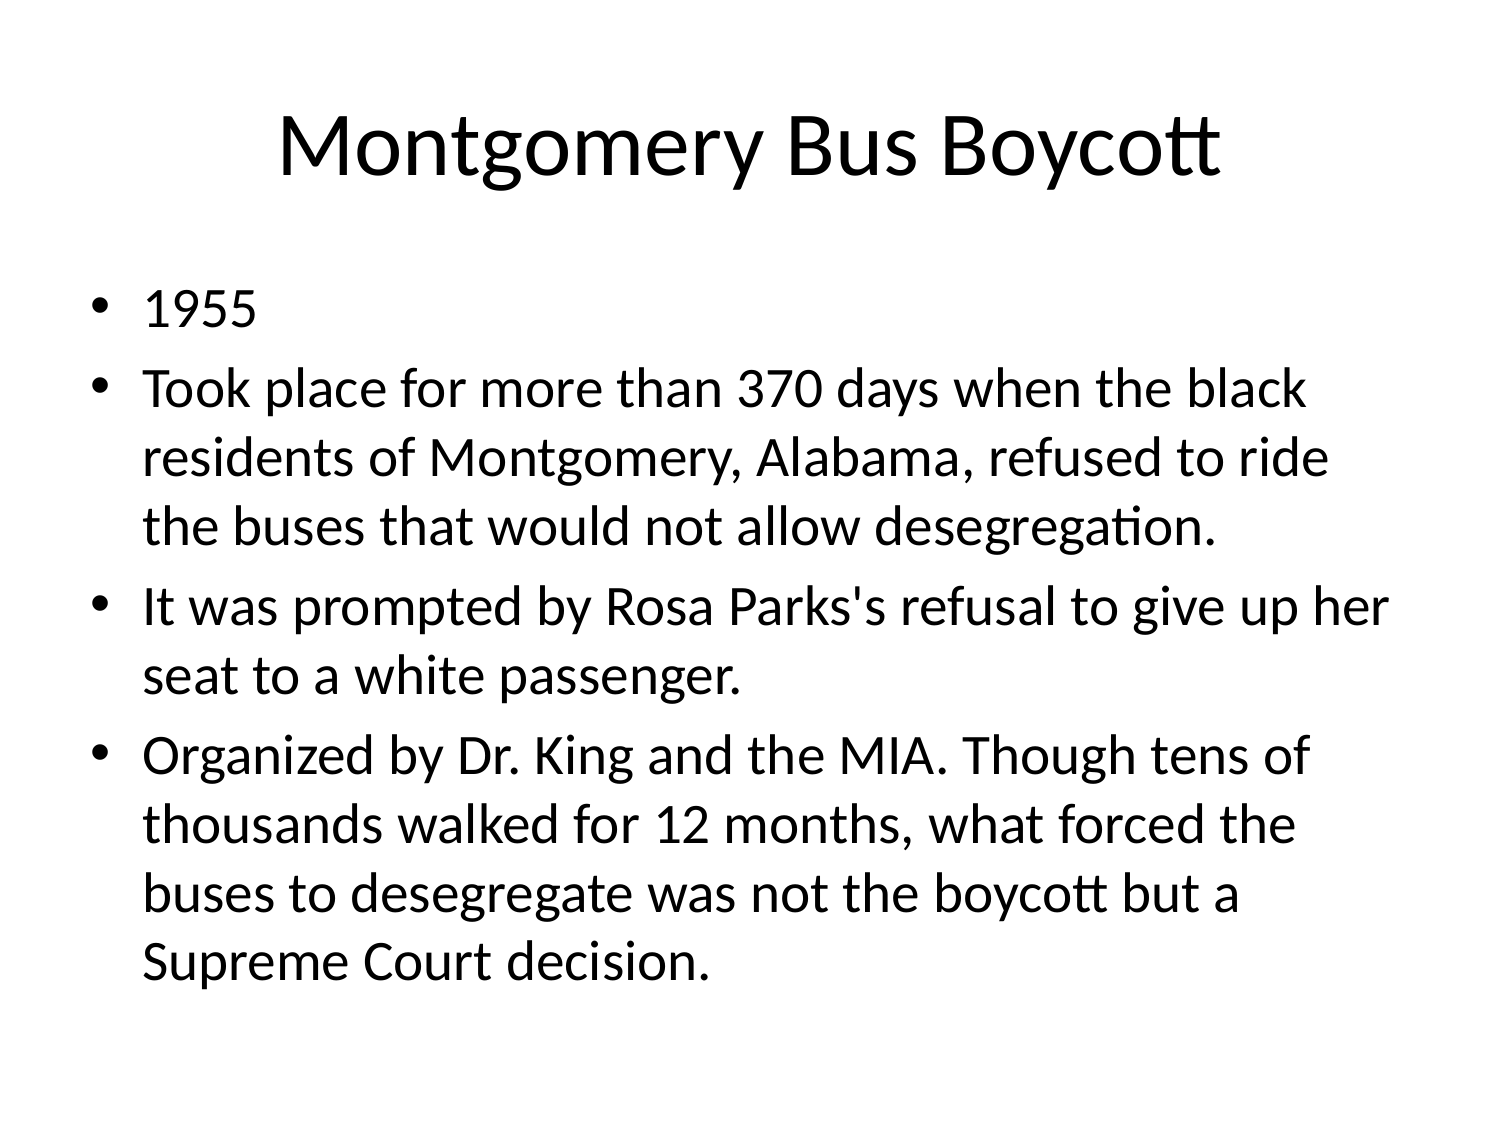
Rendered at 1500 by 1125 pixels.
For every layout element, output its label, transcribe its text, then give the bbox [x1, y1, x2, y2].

title Montgomery Bus Boycott [75, 45, 1425, 233]
list 1955 Took place for more than 370 days when the black residents of Montgomery, Alabama, refused to ride the buses that would not allow desegregation. It was prompted by Rosa Parks's refusal to give up her seat to a white passenger. Organized by Dr. King and the MIA. Though tens of thousands walked for 12 months, what forced the buses to desegregate was not the boycott but a Supreme Court decision. [75, 262, 1425, 1005]
